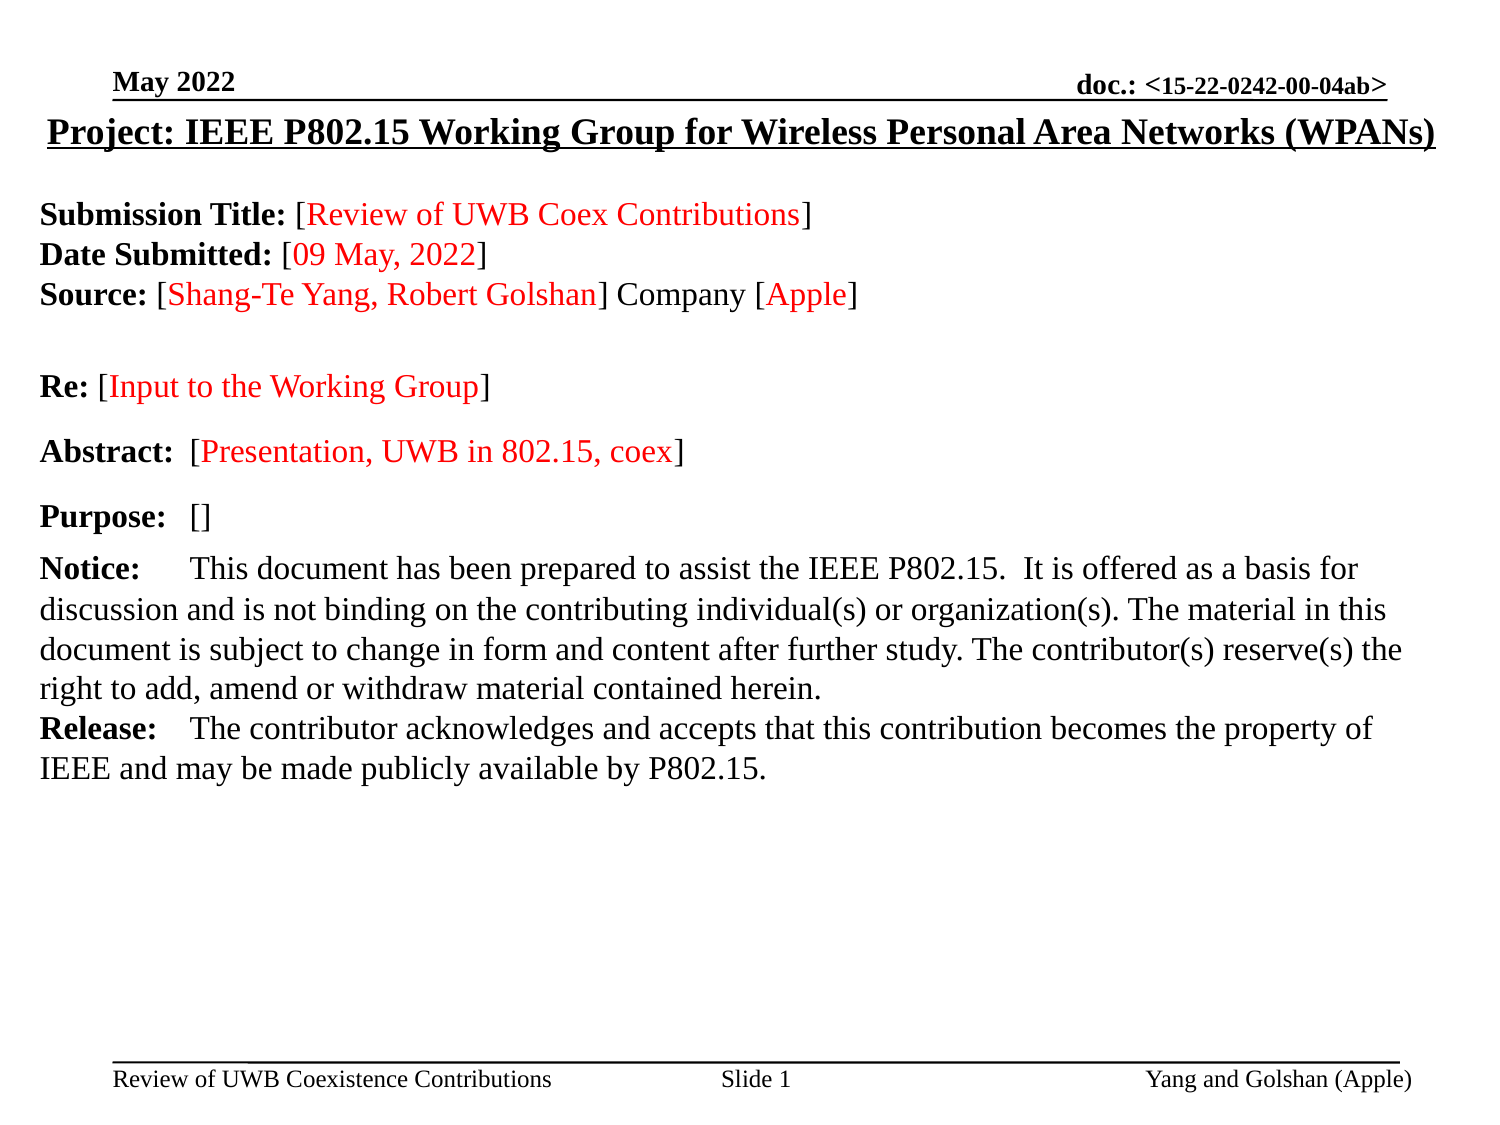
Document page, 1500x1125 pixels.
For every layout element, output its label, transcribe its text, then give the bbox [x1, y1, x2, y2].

slide_number Slide 1 [712, 1062, 800, 1093]
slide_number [112, 62, 375, 98]
text_box Project: IEEE P802.15 Working Group for Wireless Personal Area Networks (WPANs) Submission Title: [Review of UWB Coex Contributions] Date Submitted: [09 May, 2022] Source: [Shang-Te Yang, Robert Golshan] Company [Apple] Re: [Input to the Working Group] Abstract: [Presentation, UWB in 802.15, coex] Purpose: [] Notice: This document has been prepared to assist the IEEE P802.15. It is offered as a basis for discussion and is not binding on the contributing individual(s) or organization(s). The material in this document is subject to change in form and content after further study. The contributor(s) reserve(s) the right to add, amend or withdraw material contained herein. Release: The contributor acknowledges and accepts that this contribution becomes the property of IEEE and may be made publicly available by P802.15. [24, 99, 1459, 794]
footer Yang and Golshan (Apple) [820, 1062, 1413, 1093]
